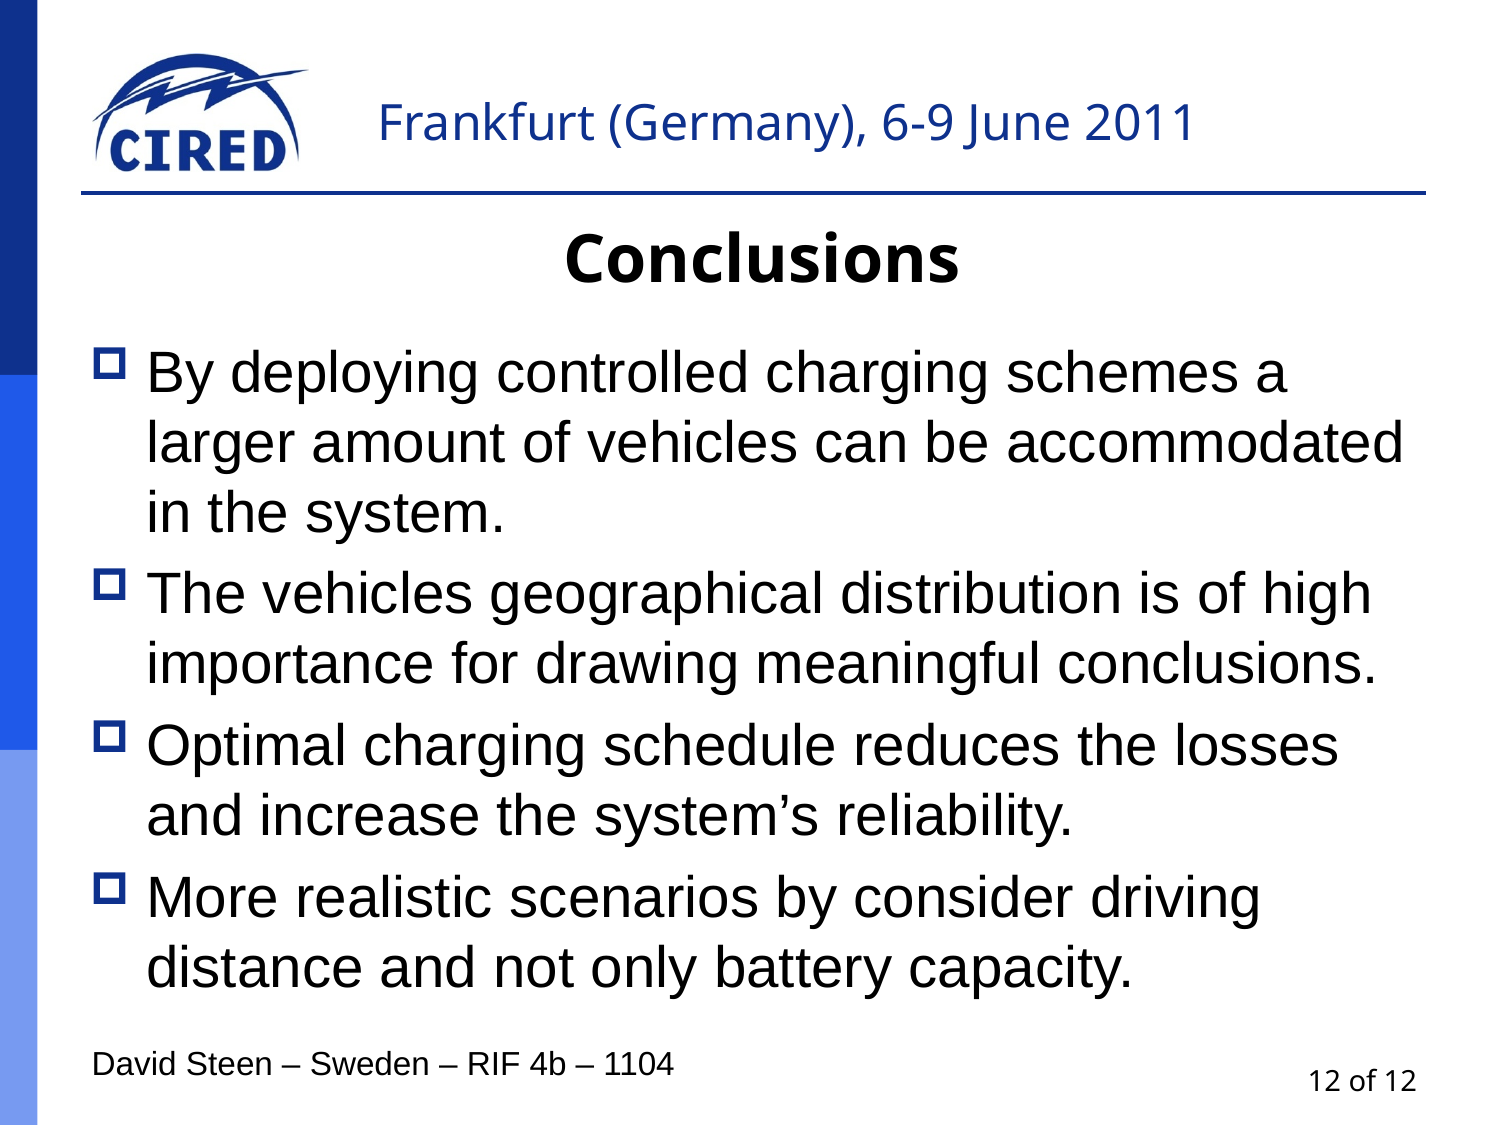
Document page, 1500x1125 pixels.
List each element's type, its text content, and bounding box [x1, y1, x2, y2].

text_box 12 of 12 [1292, 1055, 1500, 1110]
text_box Conclusions [88, 207, 1436, 303]
list By deploying controlled charging schemes a larger amount of vehicles can be accommodated in the system. The vehicles geographical distribution is of high importance for drawing meaningful conclusions. Optimal charging schedule reduces the losses and increase the system’s reliability. More realistic scenarios by consider driving distance and not only battery capacity. [74, 326, 1426, 1024]
picture [92, 53, 309, 172]
text_box David Steen – Sweden – RIF 4b – 1104 [76, 1034, 1259, 1090]
